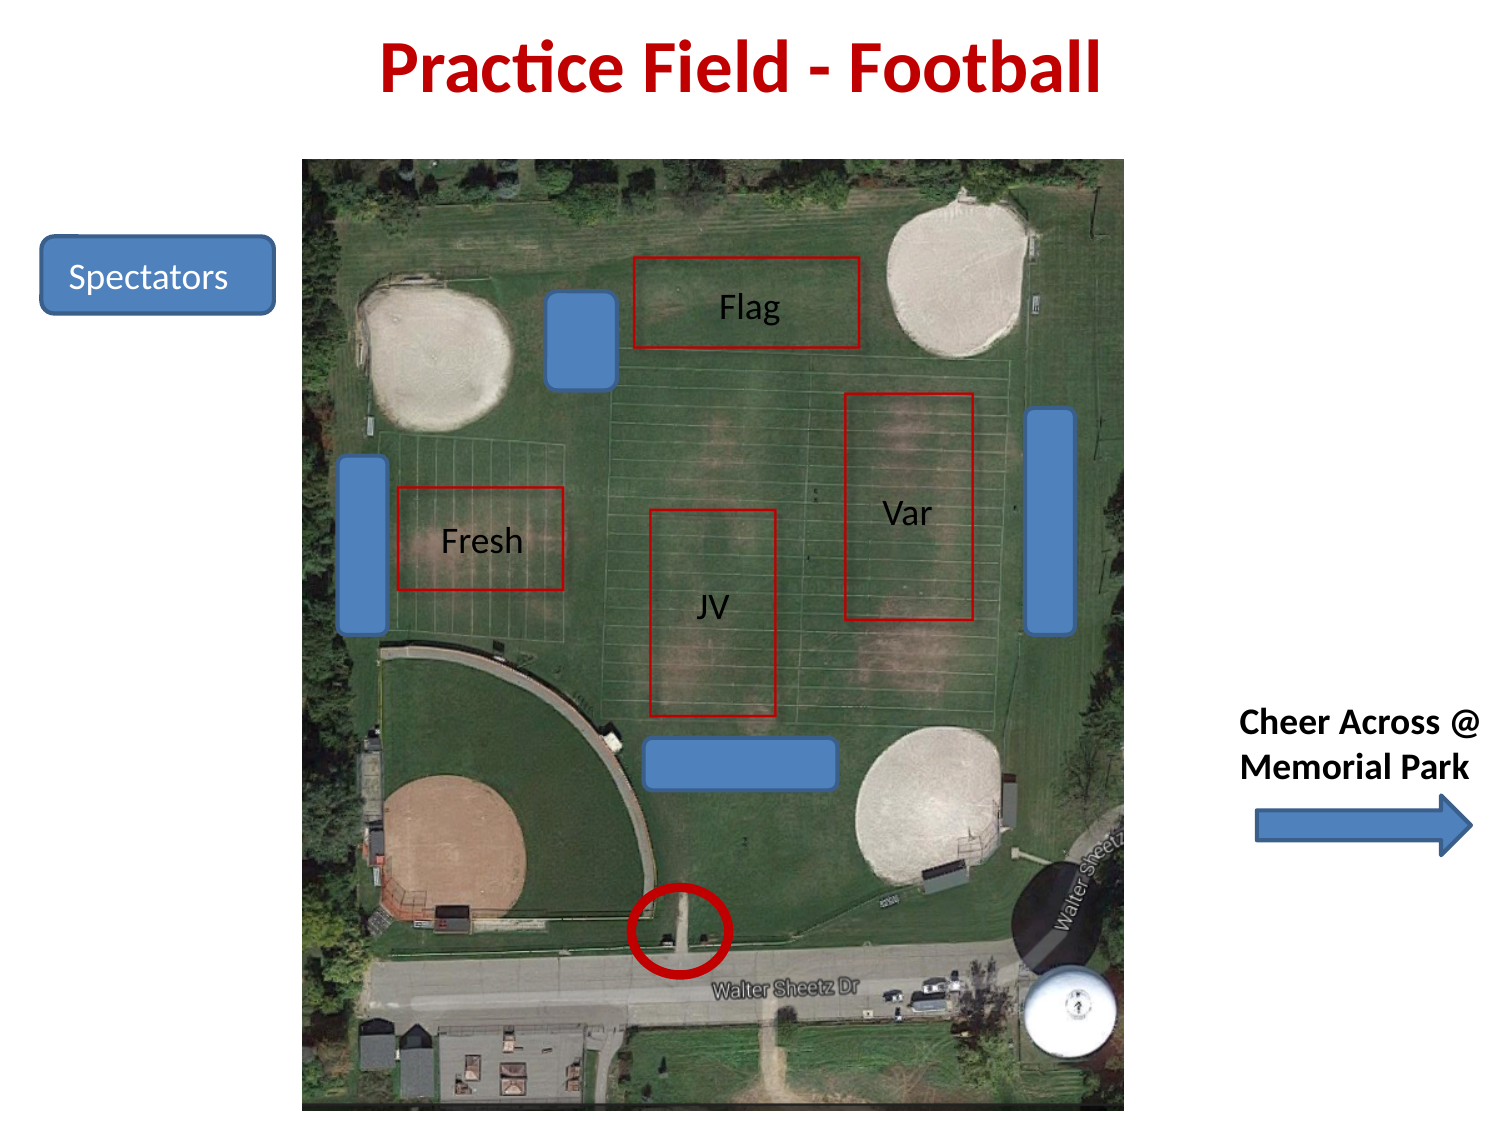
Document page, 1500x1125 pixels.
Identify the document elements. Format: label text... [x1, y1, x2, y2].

text_box [1254, 793, 1473, 858]
picture [302, 159, 1125, 1111]
text_box Cheer Across @ Memorial Park [1224, 689, 1500, 795]
text_box Spectators [53, 244, 262, 305]
text_box [39, 234, 276, 316]
text_box Practice Field - Football [0, 0, 1500, 125]
